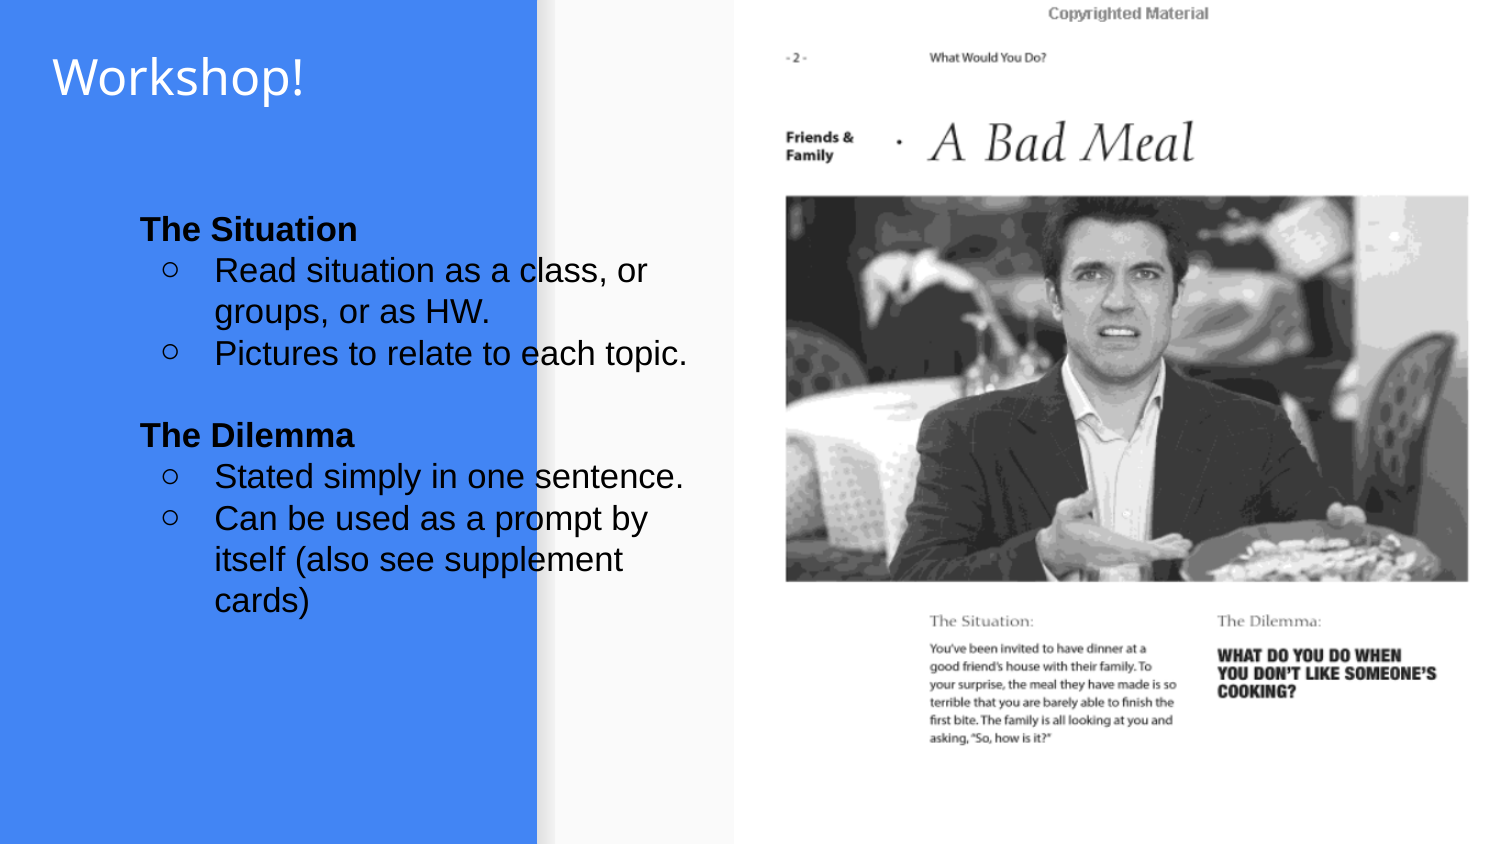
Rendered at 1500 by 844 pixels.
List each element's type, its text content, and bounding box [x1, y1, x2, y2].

title Workshop! [37, 15, 498, 121]
text_box [0, 106, 553, 738]
list The Situation Read situation as a class, or groups, or as HW. Pictures to relate to each topic. The Dilemma Stated simply in one sentence. Can be used as a prompt by itself (also see supplement cards) [50, 191, 705, 711]
picture [734, 0, 1500, 844]
